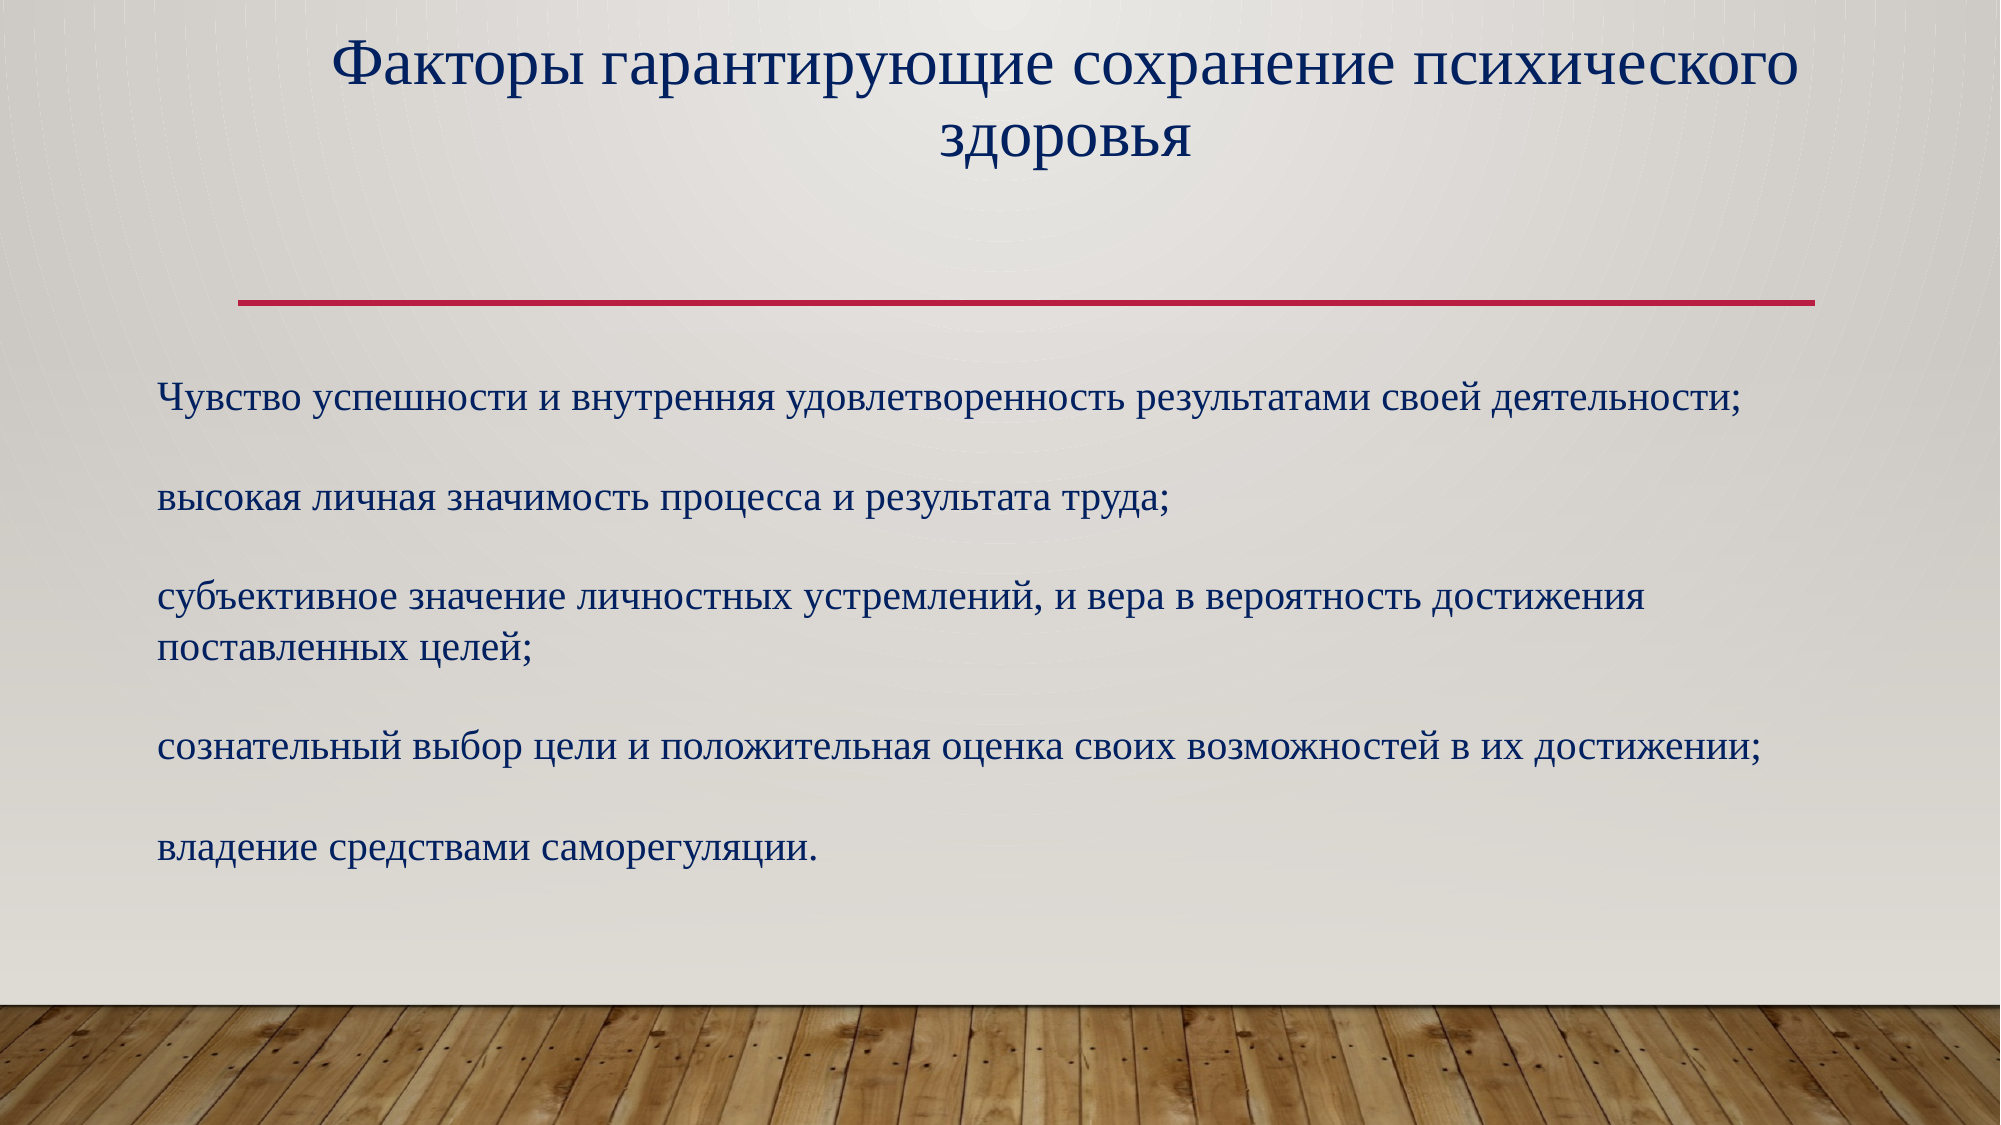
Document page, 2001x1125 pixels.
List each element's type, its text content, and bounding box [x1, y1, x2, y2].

text_box Чувство успешности и внутренняя удовлетворенность результатами своей деятельности; высокая личная значимость процесса и результата труда; субъективное значение личностных устремлений, и вера в вероятность достижения поставленных целей; сознательный выбор цели и положительная оценка своих возможностей в их достижении; владение средствами саморегуляции. [142, 310, 1915, 876]
picture [0, 1005, 2000, 1125]
title Факторы гарантирующие сохранение психического здоровья [228, 19, 1904, 127]
